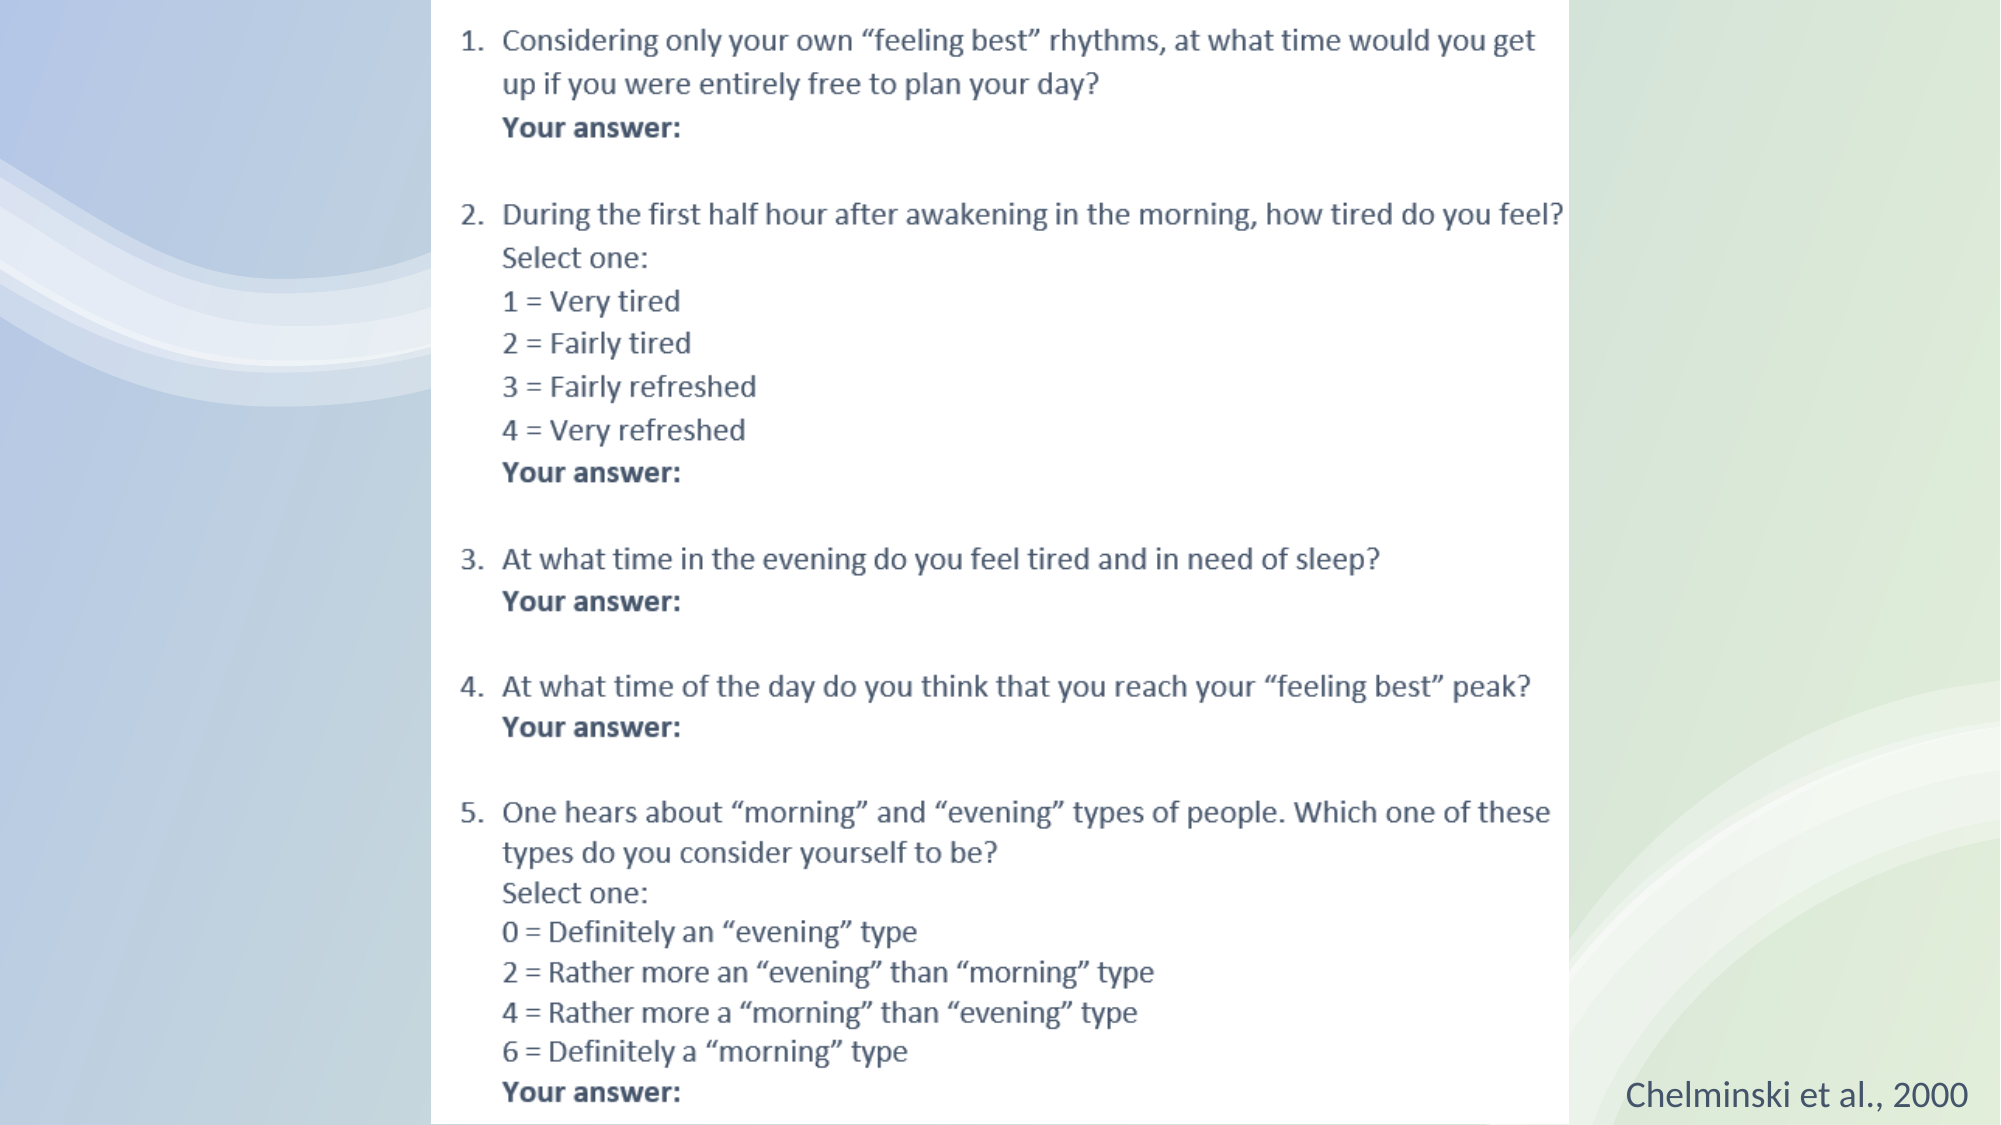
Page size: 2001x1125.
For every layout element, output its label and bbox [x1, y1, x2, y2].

text_box [0, 0, 431, 407]
list [431, 0, 1569, 1124]
text_box [1485, 680, 2000, 1125]
text_box [0, 407, 1485, 1125]
text_box [1569, 0, 2000, 680]
